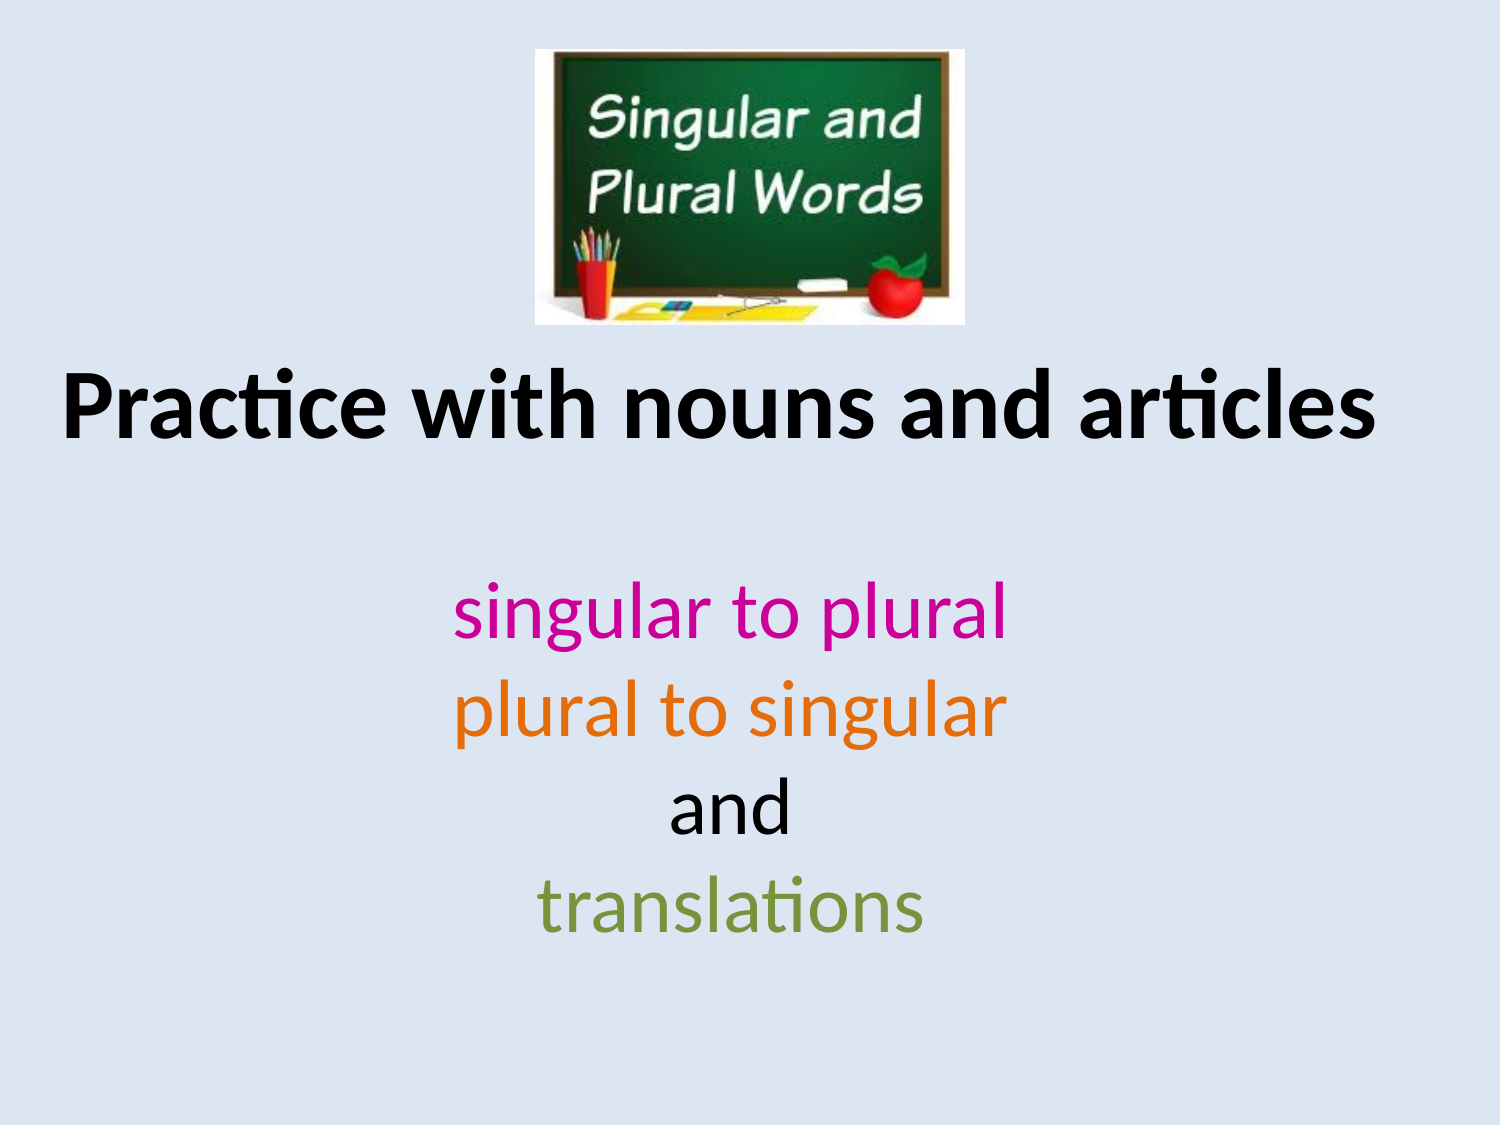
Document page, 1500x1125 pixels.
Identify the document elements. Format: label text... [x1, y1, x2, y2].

title Practice with nouns and articles singular to plural plural to singular and translations [37, 324, 1425, 963]
picture [534, 49, 965, 326]
